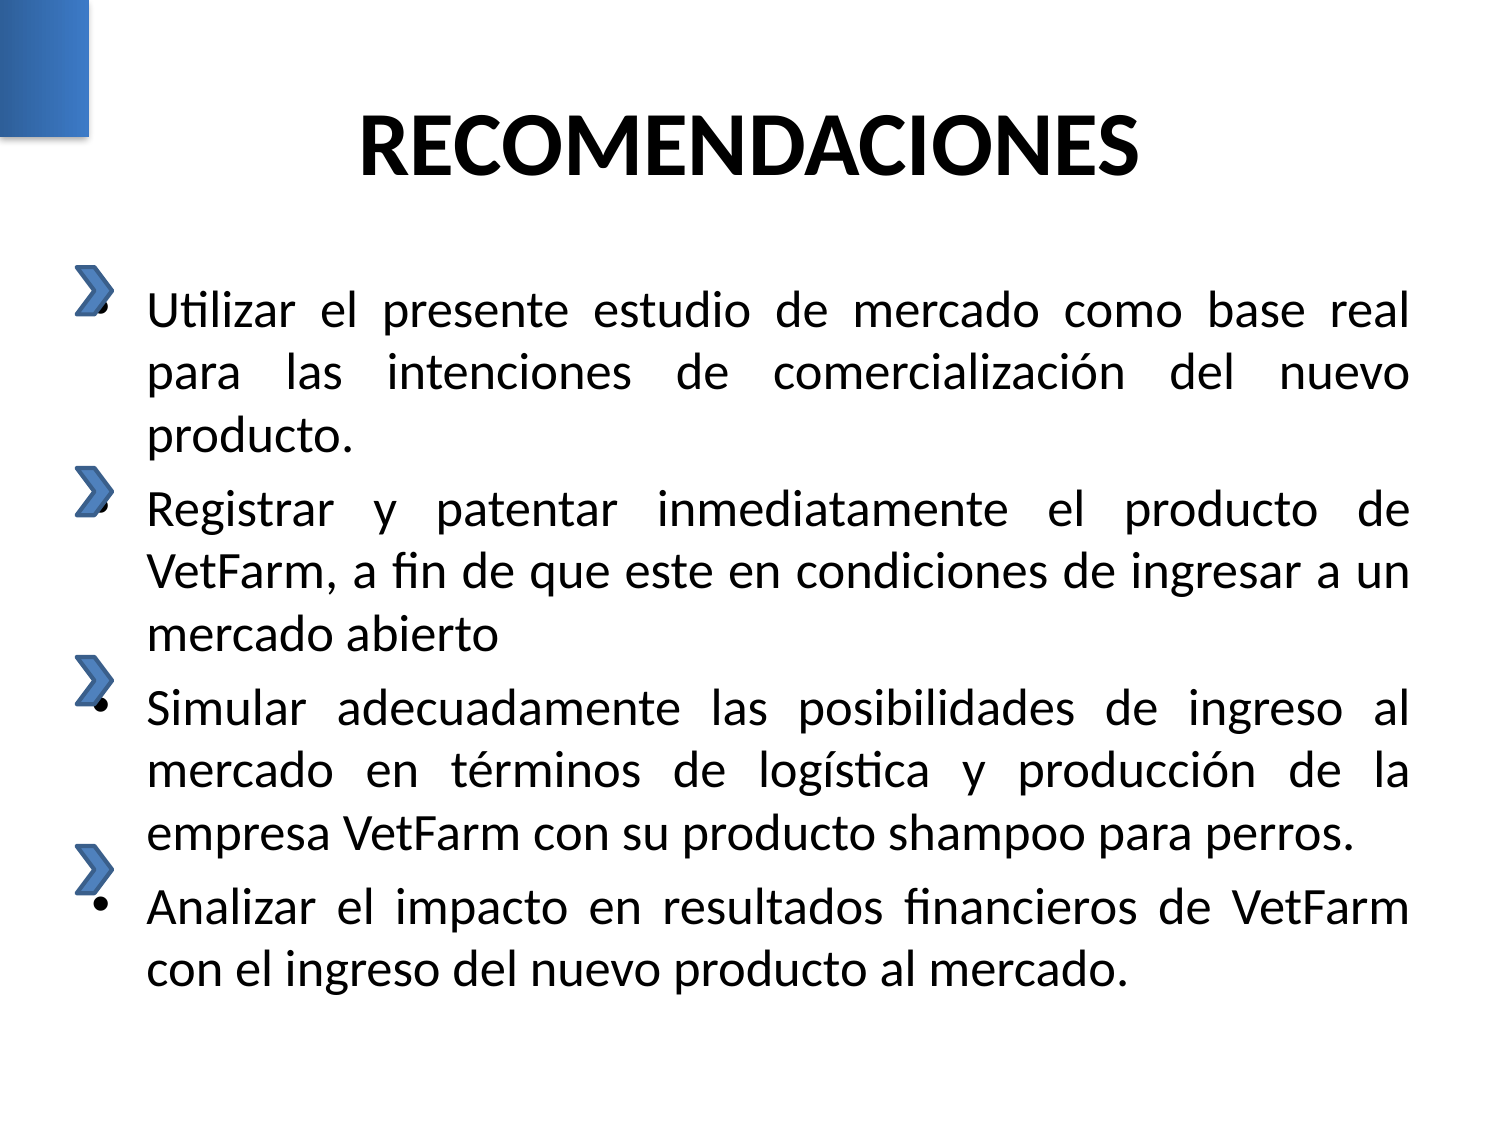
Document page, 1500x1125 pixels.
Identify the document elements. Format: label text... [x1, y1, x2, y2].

text_box [74, 465, 114, 518]
text_box [74, 265, 114, 317]
text_box [74, 654, 114, 707]
text_box [74, 843, 114, 896]
list Utilizar el presente estudio de mercado como base real para las intenciones de comercialización del nuevo producto. Registrar y patentar inmediatamente el producto de VetFarm, a fin de que este en condiciones de ingresar a un mercado abierto Simular adecuadamente las posibilidades de ingreso al mercado en términos de logística y producción de la empresa VetFarm con su producto shampoo para perros. Analizar el impacto en resultados financieros de VetFarm con el ingreso del nuevo producto al mercado. [76, 267, 1427, 1010]
text_box [0, 0, 89, 138]
title RECOMENDACIONES [75, 45, 1425, 233]
